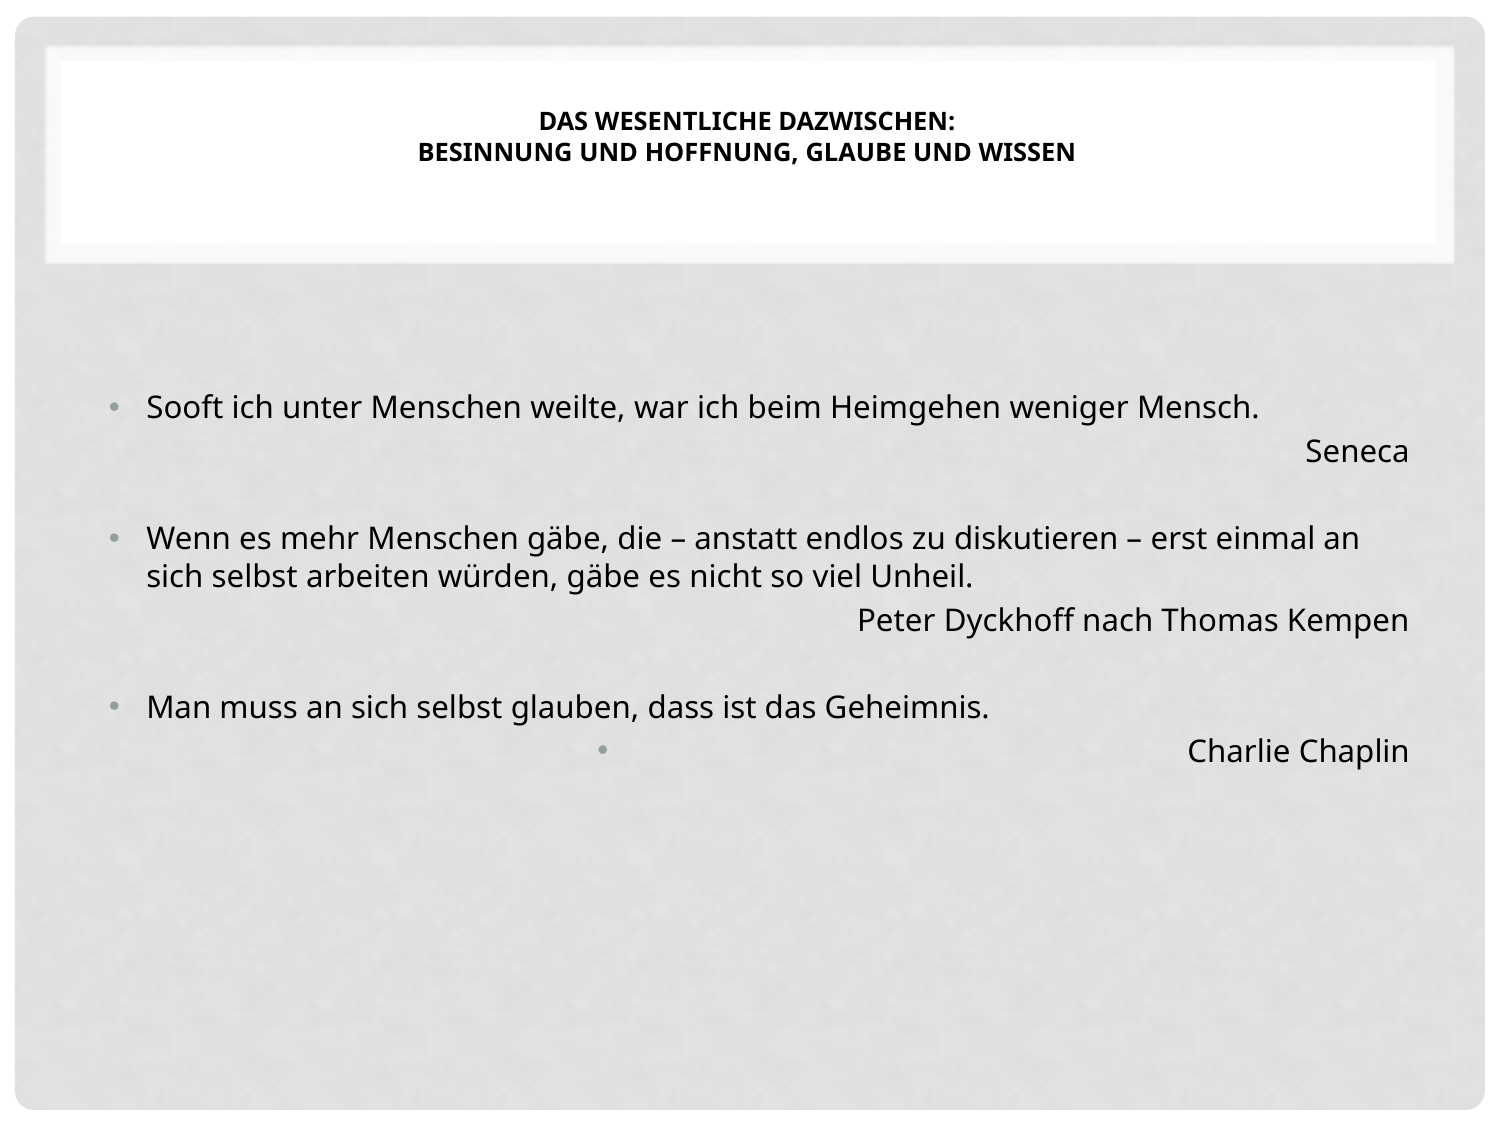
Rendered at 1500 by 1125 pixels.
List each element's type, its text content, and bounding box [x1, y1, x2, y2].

title Das Wesentliche dazwischen: Besinnung und Hoffnung, Glaube und Wissen [69, 66, 1425, 238]
list Sooft ich unter Menschen weilte, war ich beim Heimgehen weniger Mensch. Seneca Wenn es mehr Menschen gäbe, die – anstatt endlos zu diskutieren – erst einmal an sich selbst arbeiten würden, gäbe es nicht so viel Unheil. Peter Dyckhoff nach Thomas Kempen Man muss an sich selbst glauben, dass ist das Geheimnis. Charlie Chaplin [75, 287, 1425, 1005]
